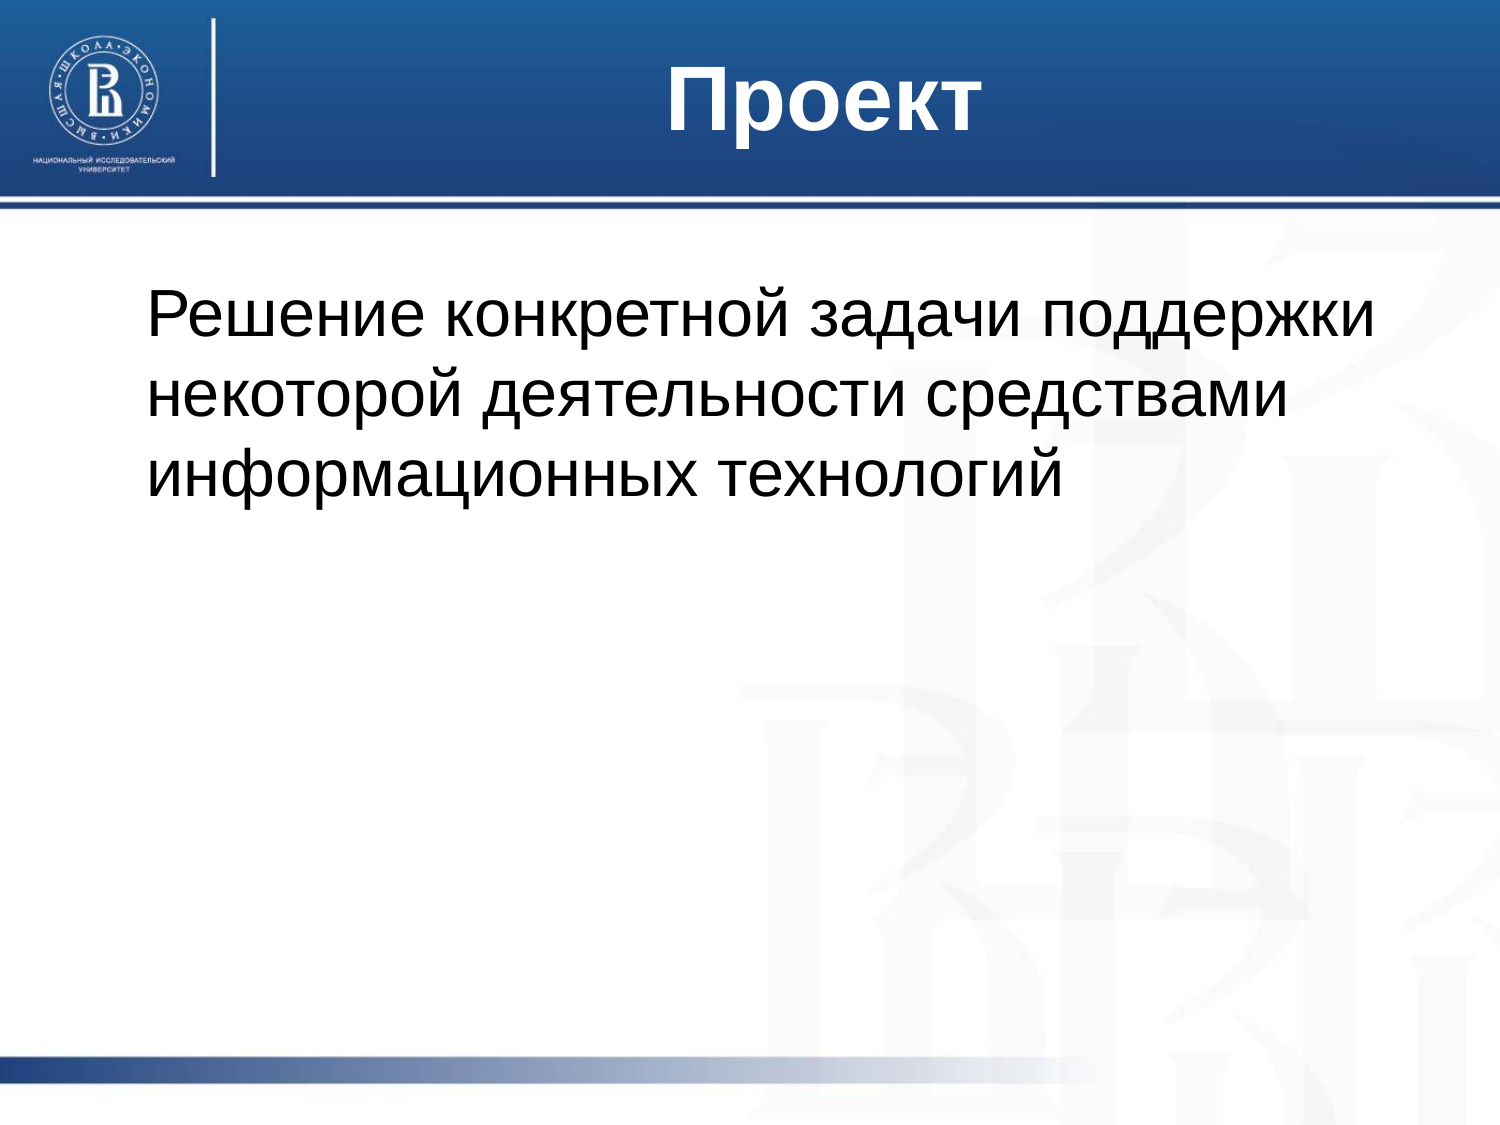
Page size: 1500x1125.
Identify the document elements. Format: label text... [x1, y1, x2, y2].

picture [0, 0, 1500, 1125]
list Решение конкретной задачи поддержки некоторой деятельности средствами информационных технологий [75, 262, 1425, 1005]
title Проект [150, 0, 1500, 188]
